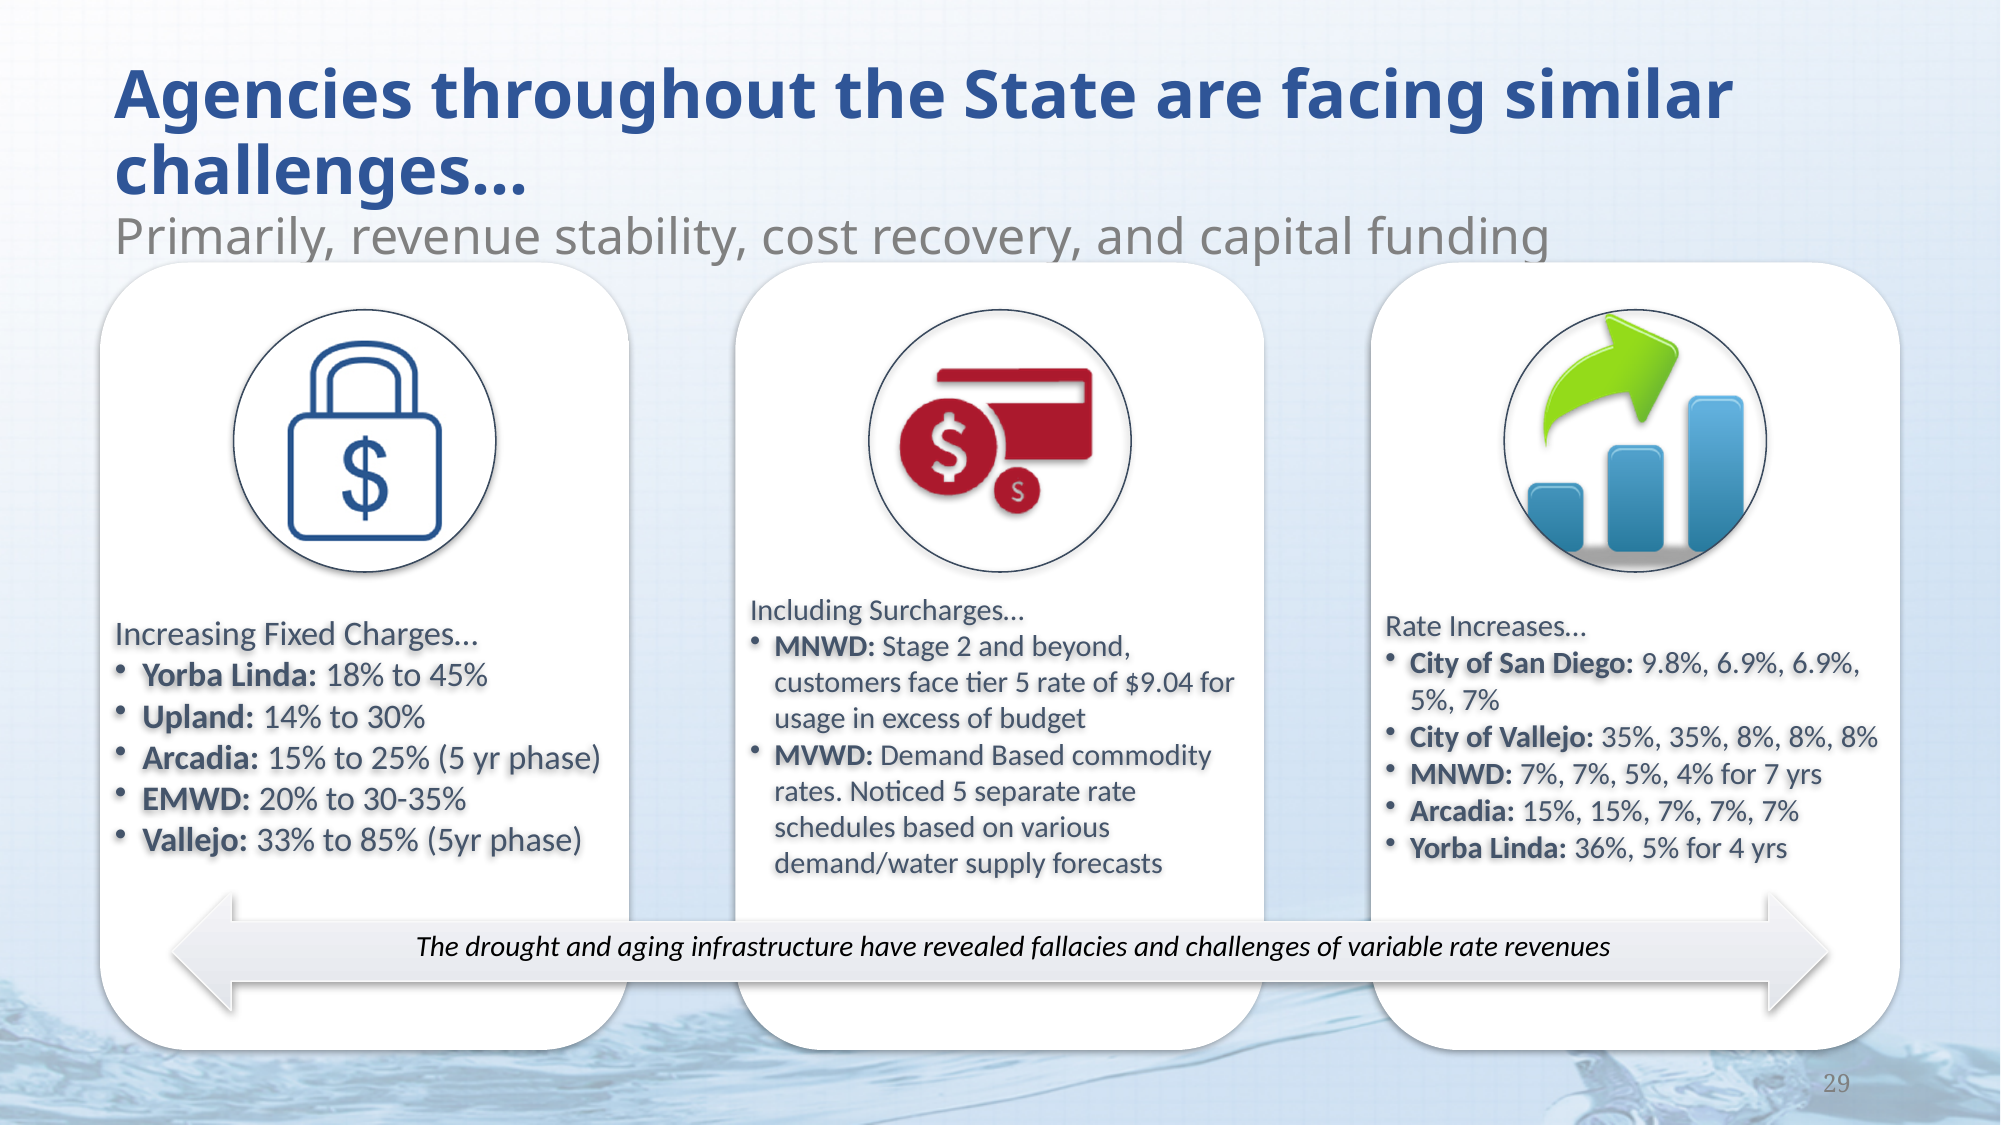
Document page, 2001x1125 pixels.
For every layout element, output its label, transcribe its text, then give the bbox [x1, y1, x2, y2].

title Agencies throughout the State are facing similar challenges… Primarily, revenue stability, cost recovery, and capital funding [99, 49, 1901, 176]
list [99, 262, 1901, 1051]
picture [0, 0, 2001, 1125]
